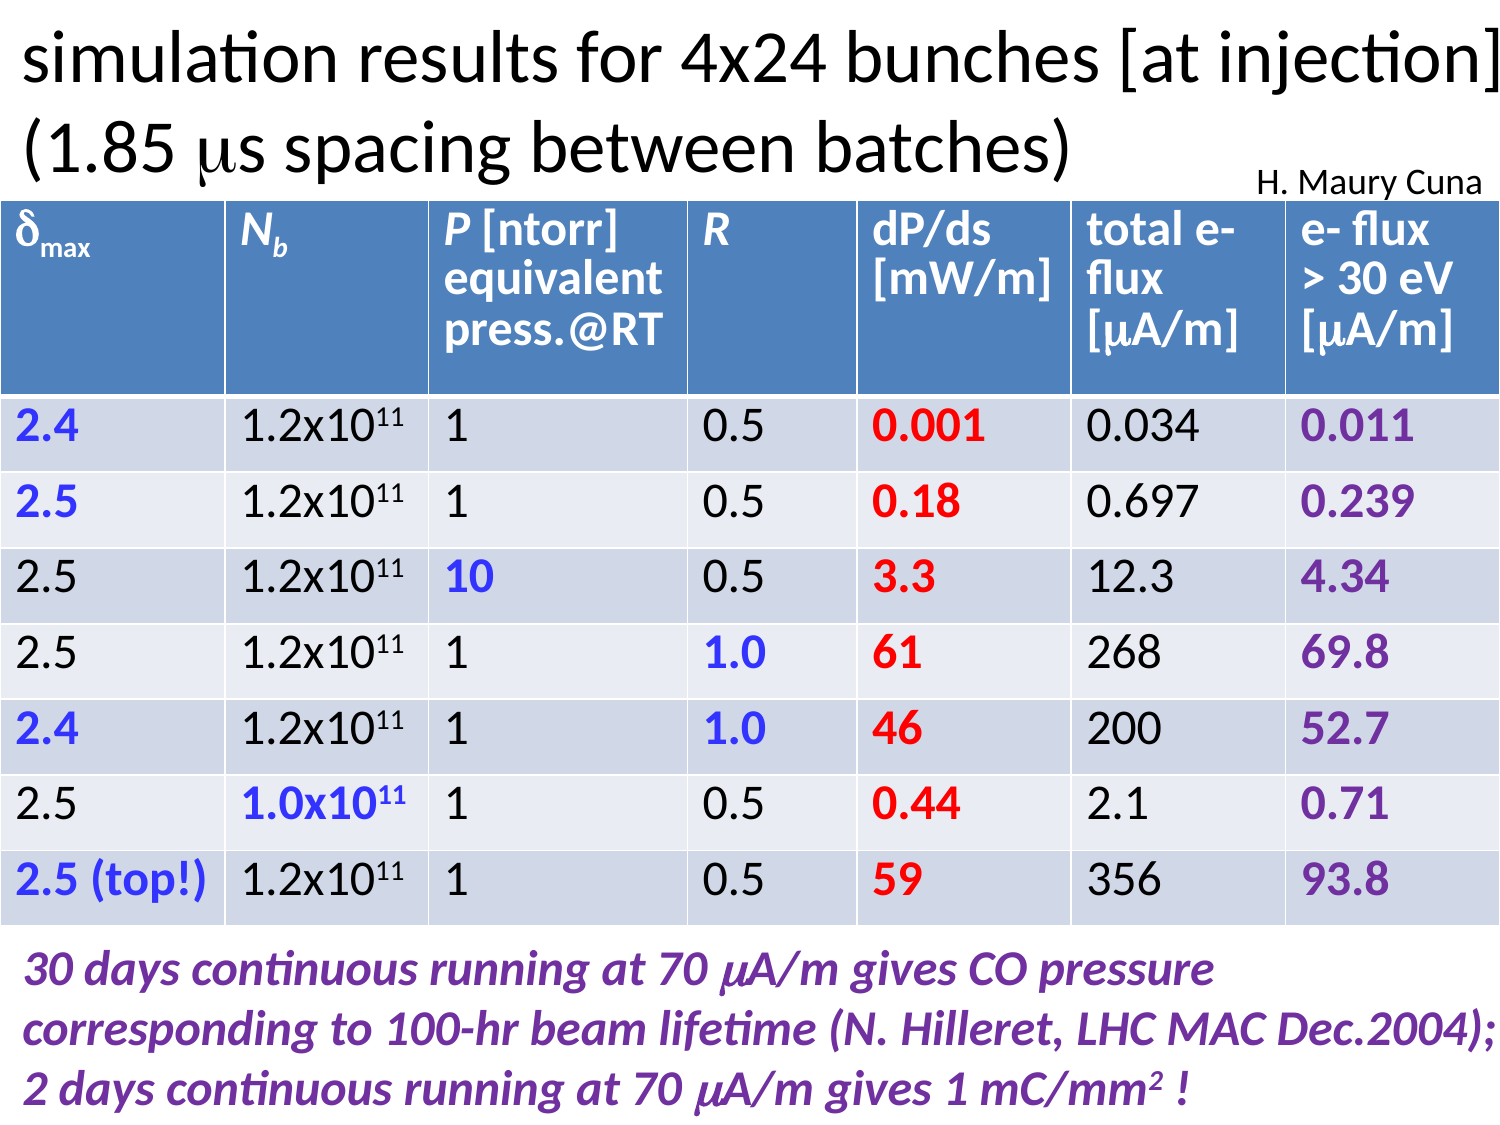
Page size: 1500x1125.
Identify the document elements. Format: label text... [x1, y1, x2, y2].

table_cell 2.5 [1, 549, 224, 623]
table_cell 1.2x1011 [226, 700, 428, 774]
table_cell 0.71 [1286, 776, 1499, 850]
table_cell 4.34 [1286, 549, 1499, 623]
table_cell 1.2x1011 [226, 625, 428, 698]
text_box H. Maury Cuna [1241, 149, 1499, 210]
table_cell 46 [858, 700, 1070, 774]
table_cell 1.0 [688, 700, 856, 774]
table_cell 1.0x1011 [226, 776, 428, 850]
table_cell 0.5 [688, 473, 856, 547]
table_cell 1.2x1011 [226, 473, 428, 547]
table_cell 93.8 [1286, 851, 1499, 925]
table_cell 200 [1072, 700, 1285, 774]
table_cell 2.5 (top!) [1, 851, 224, 925]
table_cell 3.3 [858, 549, 1070, 623]
table_cell 69.8 [1286, 625, 1499, 698]
text_box simulation results for 4x24 bunches [at injection] (1.85 ms spacing between batches) [6, 0, 1500, 195]
table_cell 2.4 [1, 399, 224, 471]
table_header P [ntorr] equivalent press.@RT [429, 201, 687, 394]
table_cell 0.697 [1072, 473, 1285, 547]
table_cell 12.3 [1072, 549, 1285, 623]
table_cell 0.5 [688, 851, 856, 925]
table_cell 0.239 [1286, 473, 1499, 547]
text_box 30 days continuous running at 70 mA/m gives CO pressure corresponding to 100-hr beam lifetime (N. Hilleret, LHC MAC Dec.2004); 2 days continuous running at 70 mA/m gives 1 mC/mm2 ! [7, 928, 1500, 1123]
table_header R [688, 201, 856, 394]
table_cell 0.011 [1286, 399, 1499, 471]
table_cell 0.001 [858, 399, 1070, 471]
table_cell 268 [1072, 625, 1285, 698]
table_cell 0.5 [688, 399, 856, 471]
table_cell 10 [429, 549, 687, 623]
table_cell 61 [858, 625, 1070, 698]
table_cell 2.5 [1, 625, 224, 698]
table_cell 2.1 [1072, 776, 1285, 850]
table_cell 1 [429, 473, 687, 547]
table_cell 0.5 [688, 776, 856, 850]
table_cell 1 [429, 851, 687, 925]
table_cell 356 [1072, 851, 1285, 925]
table_cell 1 [429, 700, 687, 774]
table_cell 2.5 [1, 776, 224, 850]
table_cell 0.18 [858, 473, 1070, 547]
table_header dP/ds [mW/m] [858, 201, 1070, 394]
table_cell 2.5 [1, 473, 224, 547]
table_cell 1.2x1011 [226, 851, 428, 925]
table_header dmax [1, 201, 224, 394]
table_cell 0.5 [688, 549, 856, 623]
table_header Nb [226, 201, 428, 394]
table_header total e- flux [mA/m] [1072, 201, 1285, 394]
table_cell 52.7 [1286, 700, 1499, 774]
table_cell 1 [429, 625, 687, 698]
table_cell 1.2x1011 [226, 549, 428, 623]
table_cell 1.0 [688, 625, 856, 698]
table_cell 2.4 [1, 700, 224, 774]
table_cell 59 [858, 851, 1070, 925]
table_header e- flux > 30 eV [mA/m] [1286, 210, 1499, 394]
table_cell 1 [429, 399, 687, 471]
table_cell 1.2x1011 [226, 399, 428, 471]
table_cell 0.44 [858, 776, 1070, 850]
table_cell 1 [429, 776, 687, 850]
table_cell 0.034 [1072, 399, 1285, 471]
